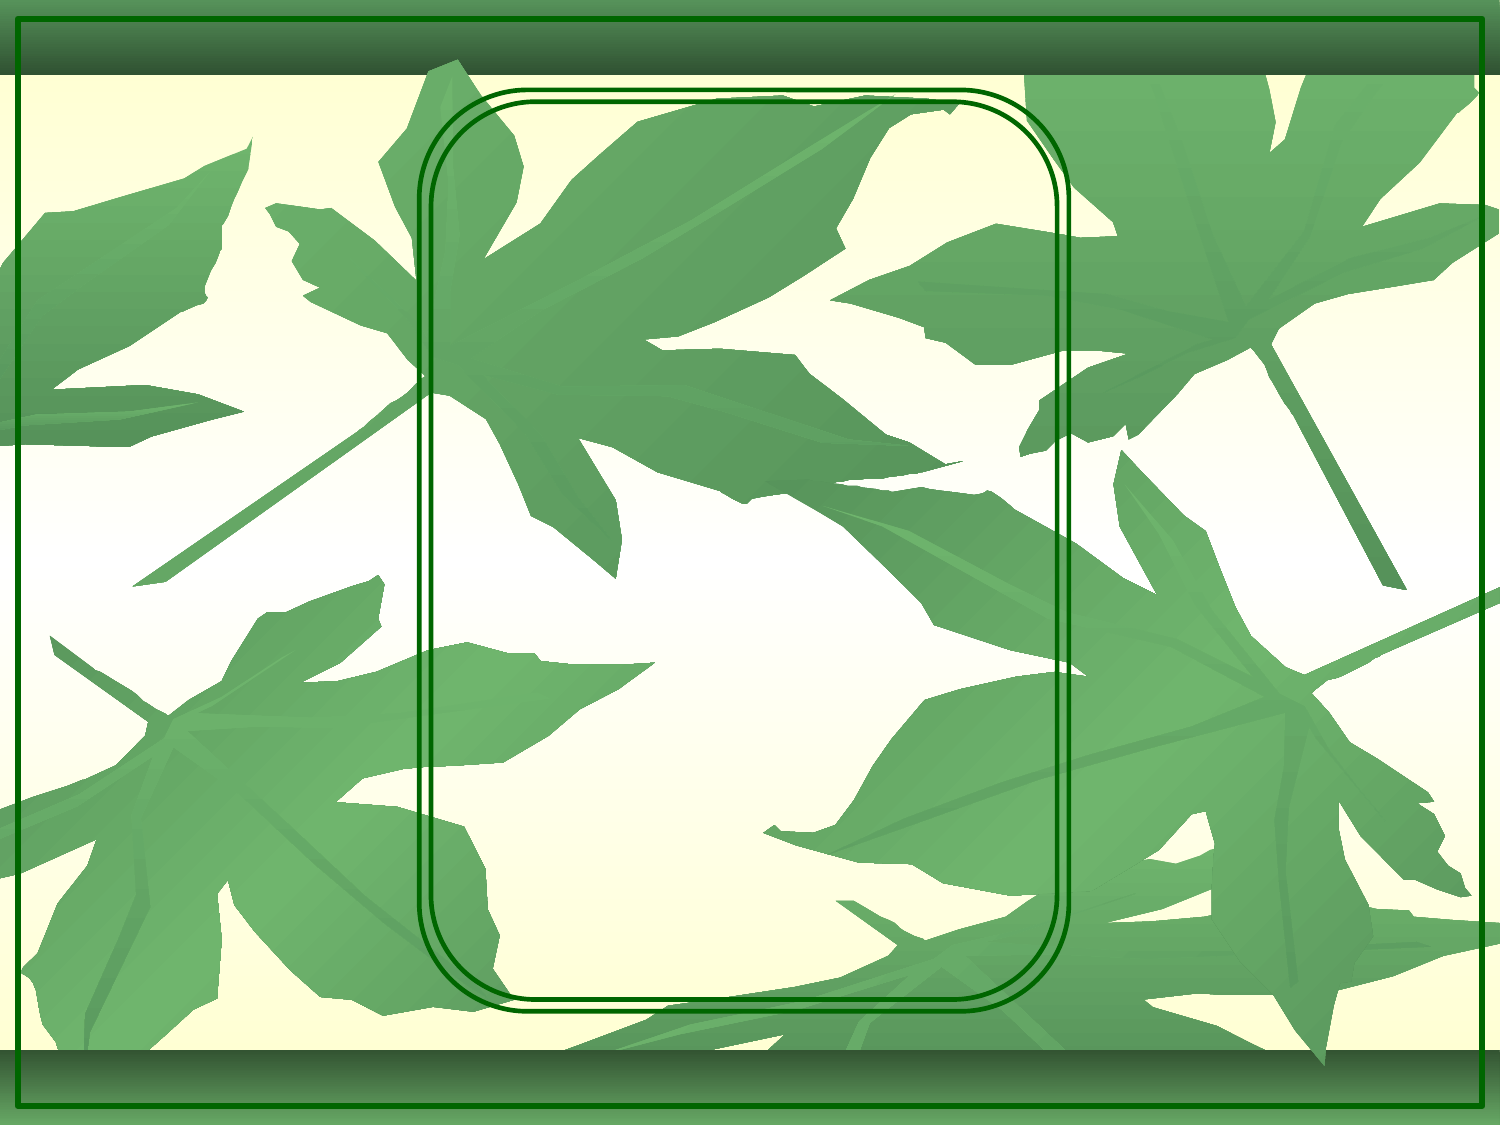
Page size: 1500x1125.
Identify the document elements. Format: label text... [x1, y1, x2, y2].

text_box [419, 89, 1069, 1012]
text_box [17, 19, 1483, 1106]
slide_number 23 [1074, 1024, 1425, 1100]
